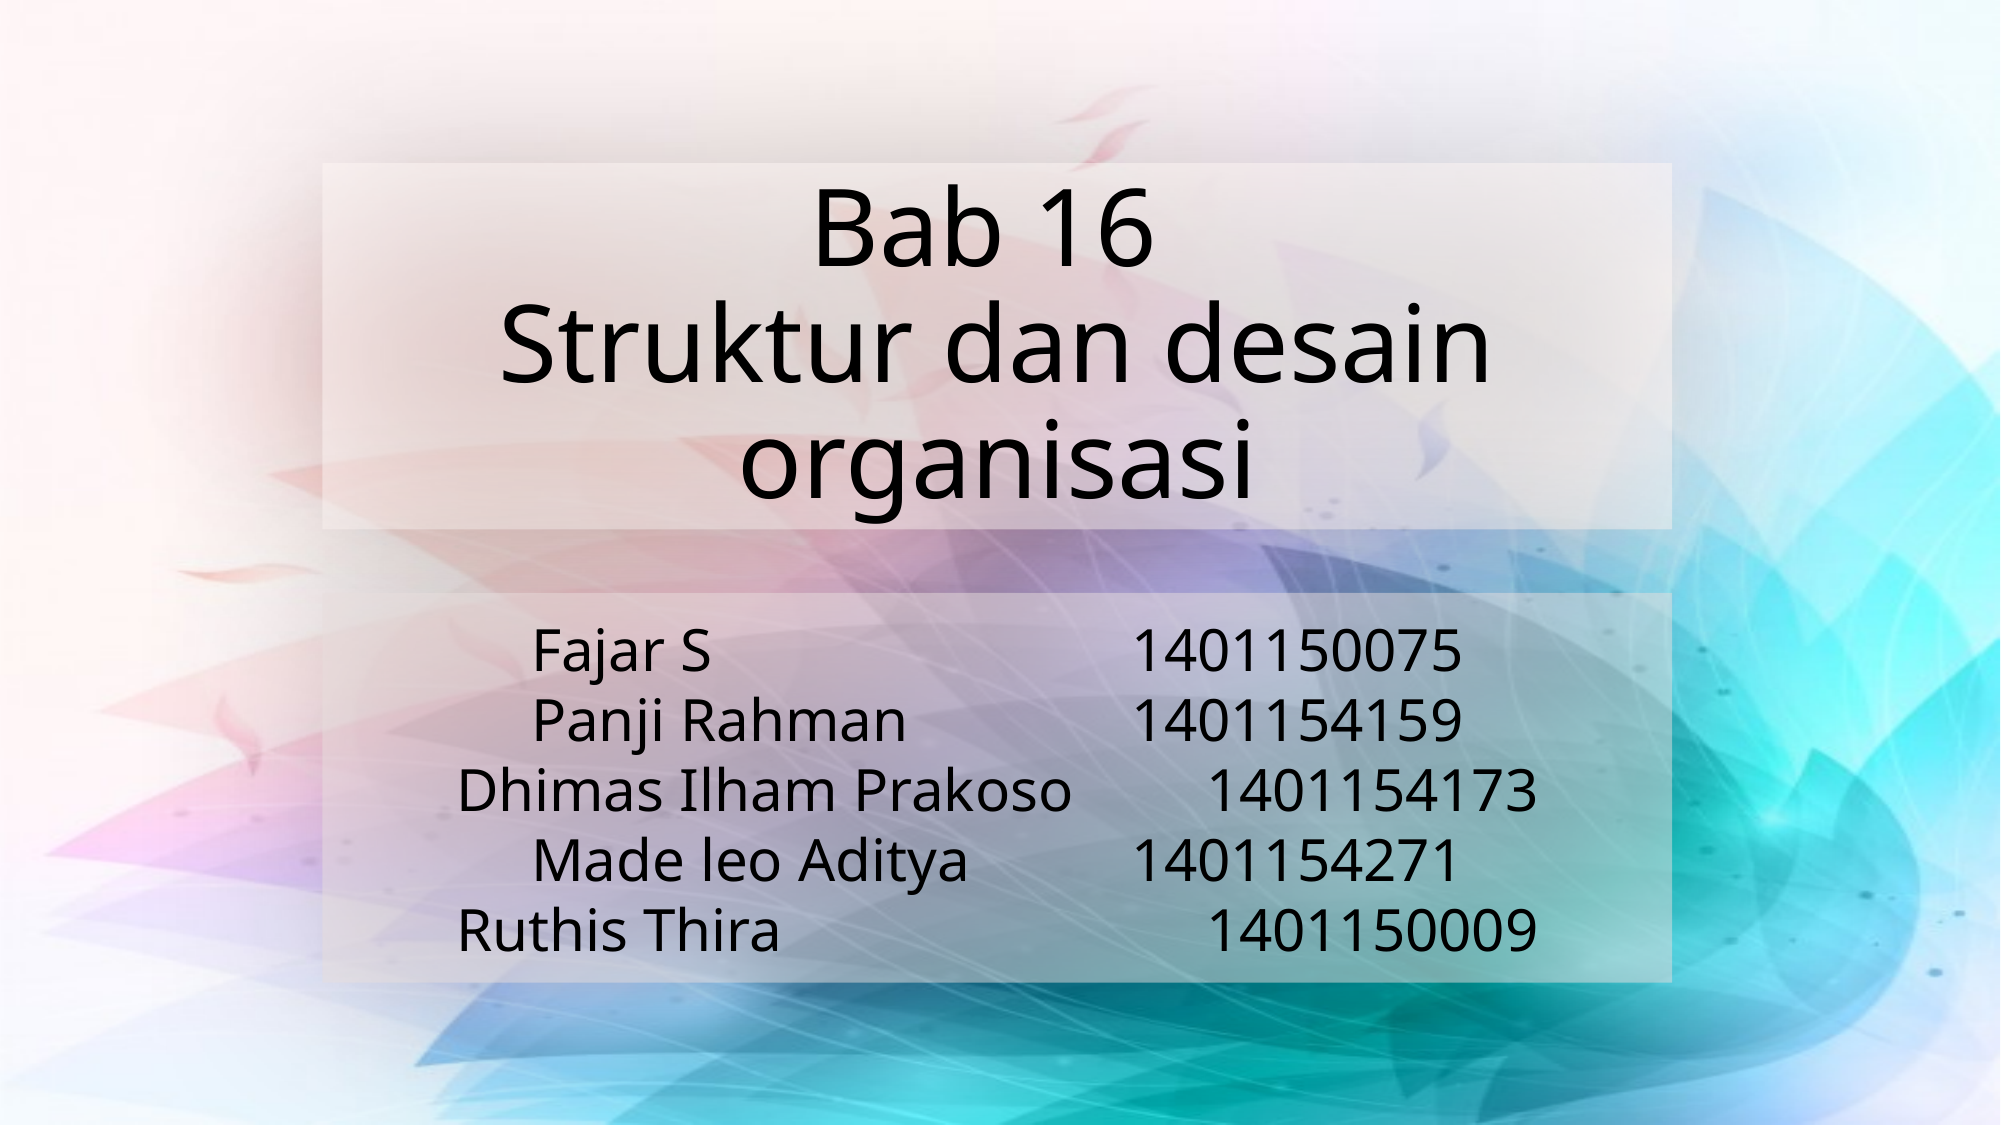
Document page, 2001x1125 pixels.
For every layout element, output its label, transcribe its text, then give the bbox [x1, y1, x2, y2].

text_box Bab 16 Struktur dan desain organisasi [322, 163, 1673, 487]
text_box Fajar S 1401150075 Panji Rahman 1401154159 Dhimas Ilham Prakoso 1401154173 Made leo Aditya 1401154271 Ruthis Thira 1401150009 [322, 592, 1673, 983]
picture [0, 0, 2001, 1125]
